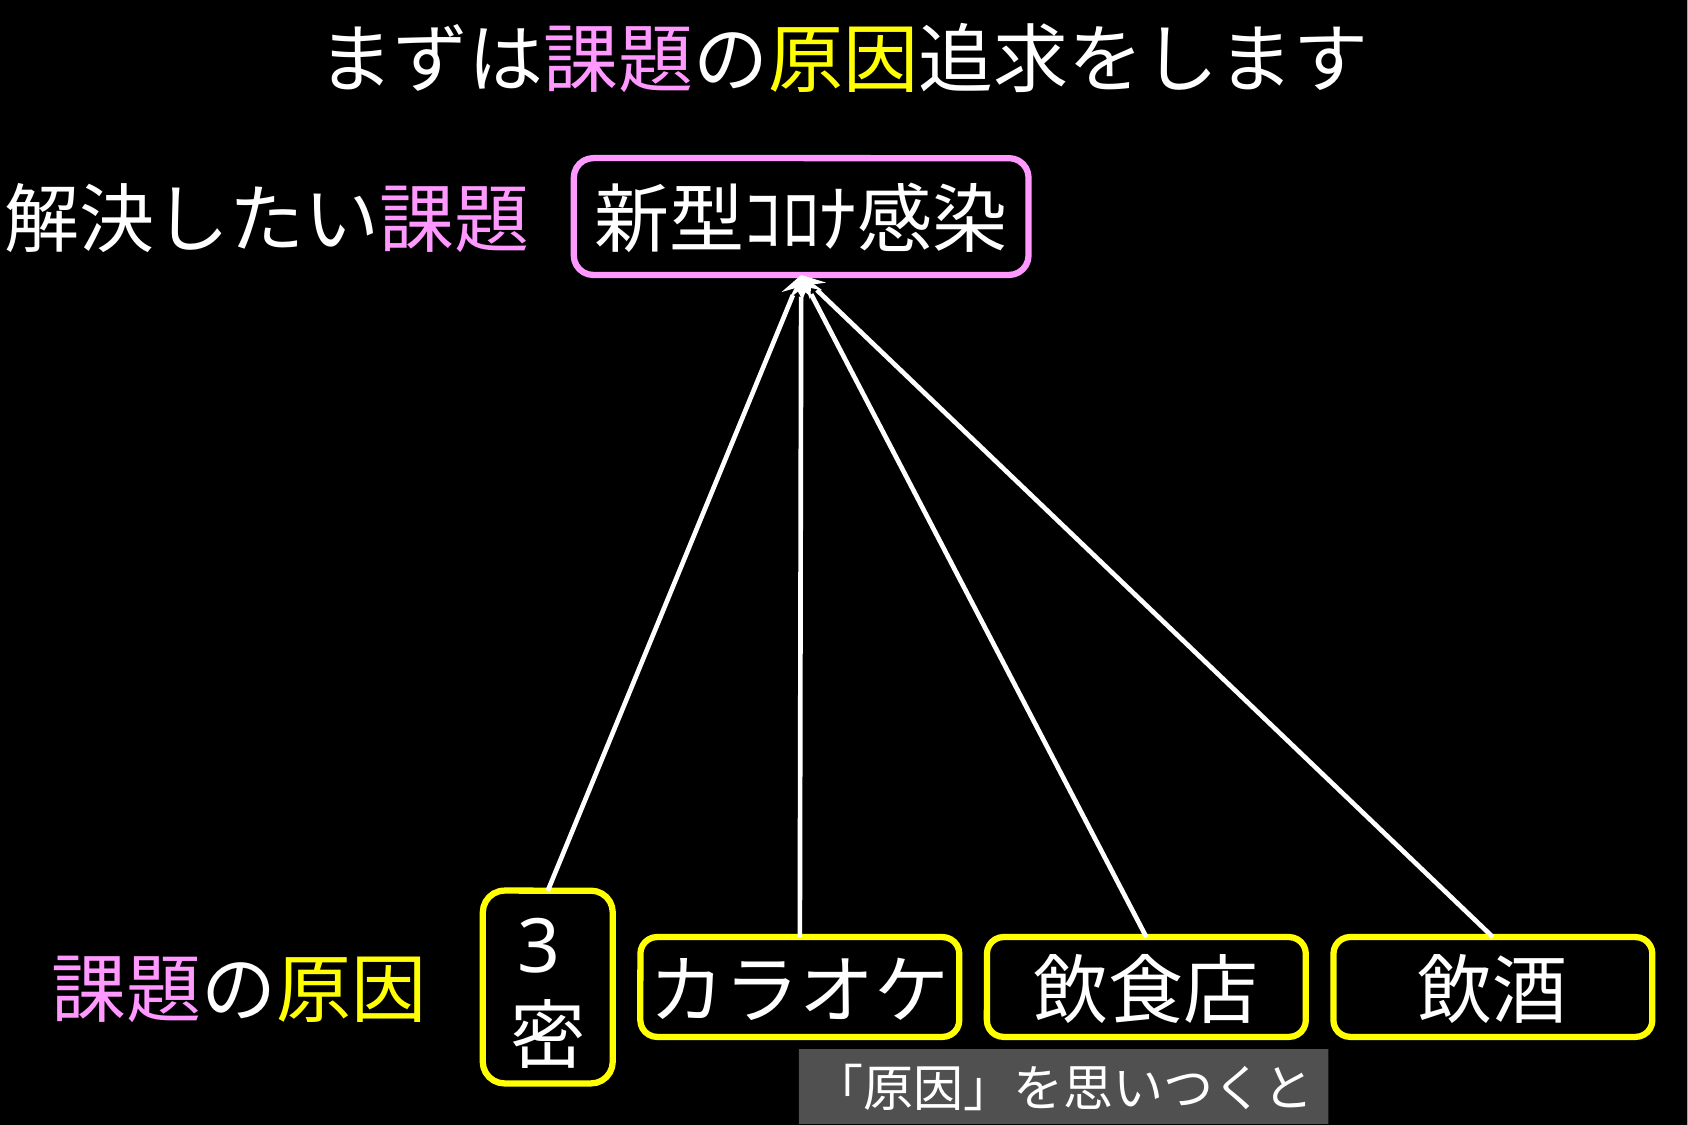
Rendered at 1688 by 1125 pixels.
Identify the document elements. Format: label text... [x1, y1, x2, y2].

text_box カラオケ [640, 945, 960, 1037]
text_box 新型ｺﾛﾅ感染 [573, 158, 1029, 273]
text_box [800, 275, 1494, 938]
text_box 飲食店 [986, 945, 1306, 1037]
text_box 飲酒 [1333, 937, 1653, 1037]
text_box 解決したい課題 [0, 163, 544, 269]
text_box 「原因」を思いつくと [798, 1049, 1329, 1124]
text_box 3密 [482, 890, 613, 1084]
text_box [547, 275, 795, 938]
text_box 課題の原因 [37, 934, 442, 1039]
title まずは課題の原因追求をします [38, 0, 1650, 129]
